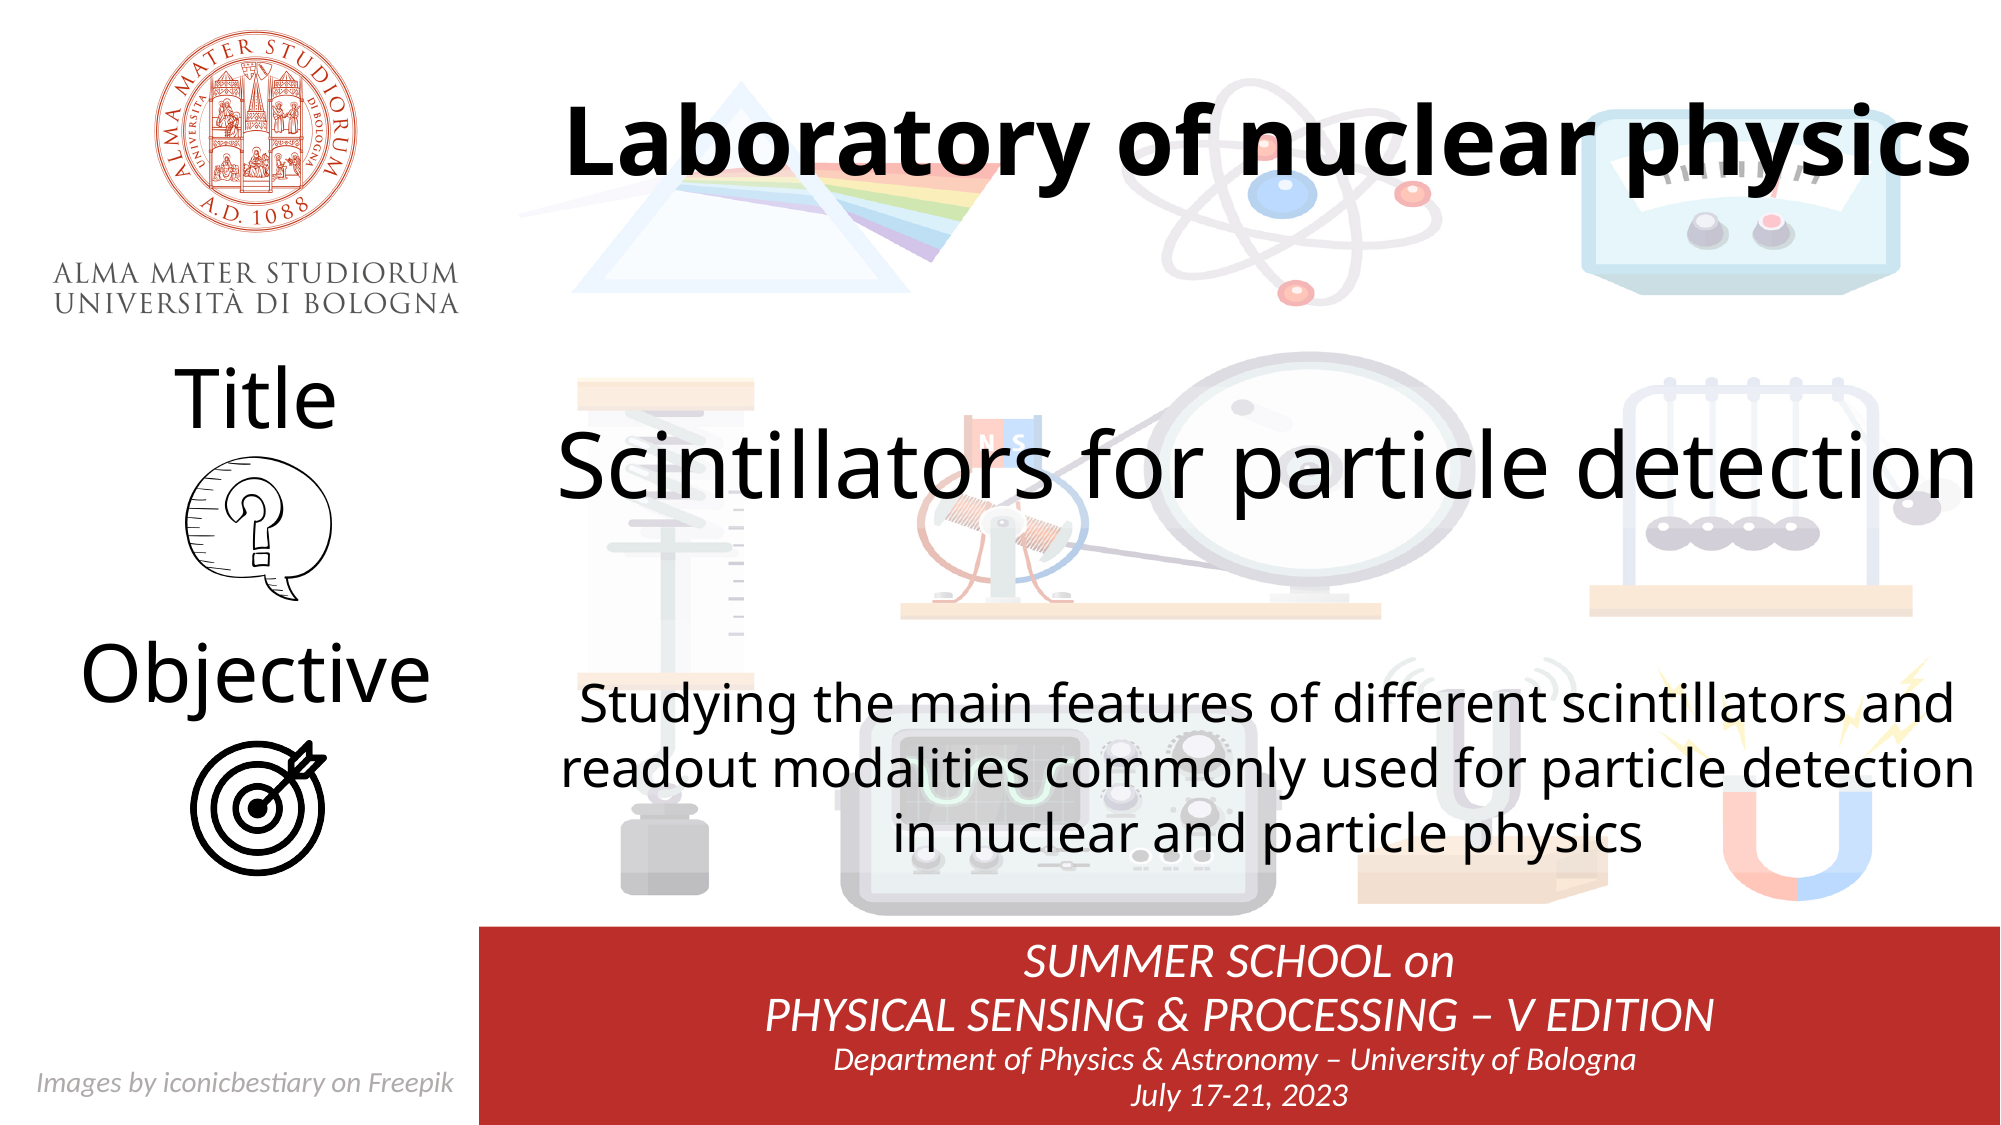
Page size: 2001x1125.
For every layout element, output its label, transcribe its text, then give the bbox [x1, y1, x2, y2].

text_box Images by iconicbestiary on Freepik [13, 1064, 477, 1116]
picture [37, 0, 2000, 1125]
text_box Title [159, 332, 357, 456]
picture [185, 455, 332, 602]
picture [190, 739, 327, 877]
text_box Objective [64, 587, 452, 730]
